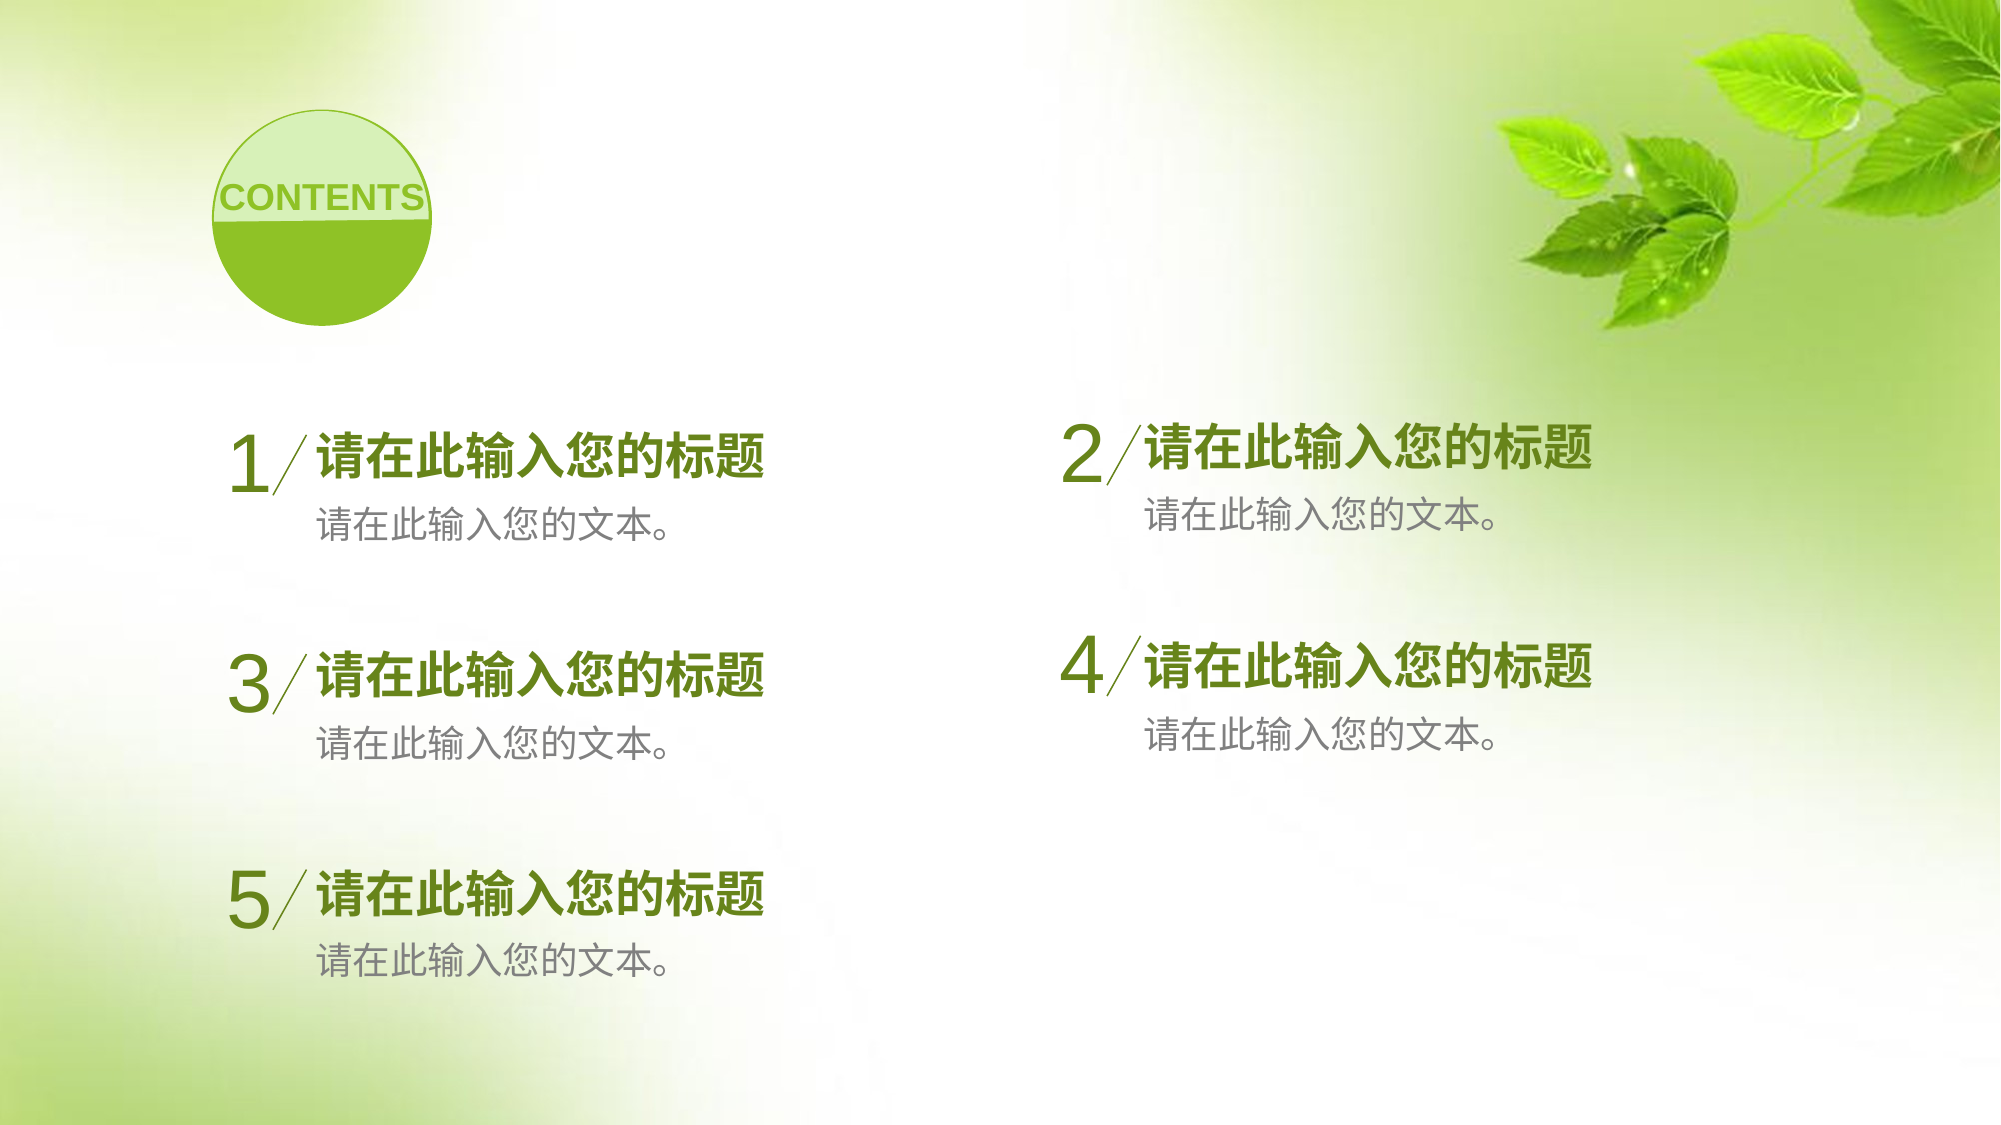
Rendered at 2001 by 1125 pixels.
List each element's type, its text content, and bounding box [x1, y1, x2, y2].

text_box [1044, 603, 1141, 720]
text_box 请在此输入您的标题 [307, 411, 1026, 492]
picture [0, 0, 2001, 1125]
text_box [211, 401, 307, 518]
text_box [211, 837, 307, 954]
text_box 请在此输入您的文本。 [300, 712, 1026, 825]
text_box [211, 621, 307, 739]
text_box 请在此输入您的文本。 [1128, 702, 1854, 815]
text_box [211, 109, 432, 326]
text_box 请在此输入您的标题 [1141, 620, 1854, 702]
text_box 请在此输入您的文本。 [300, 930, 1026, 1042]
text_box 请在此输入您的标题 [307, 848, 1026, 930]
text_box 请在此输入您的文本。 [1128, 483, 1854, 596]
text_box 请在此输入您的标题 [307, 630, 1026, 711]
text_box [1044, 392, 1141, 509]
text_box 请在此输入您的文本。 [300, 493, 1026, 606]
text_box 请在此输入您的标题 [1141, 401, 1854, 483]
